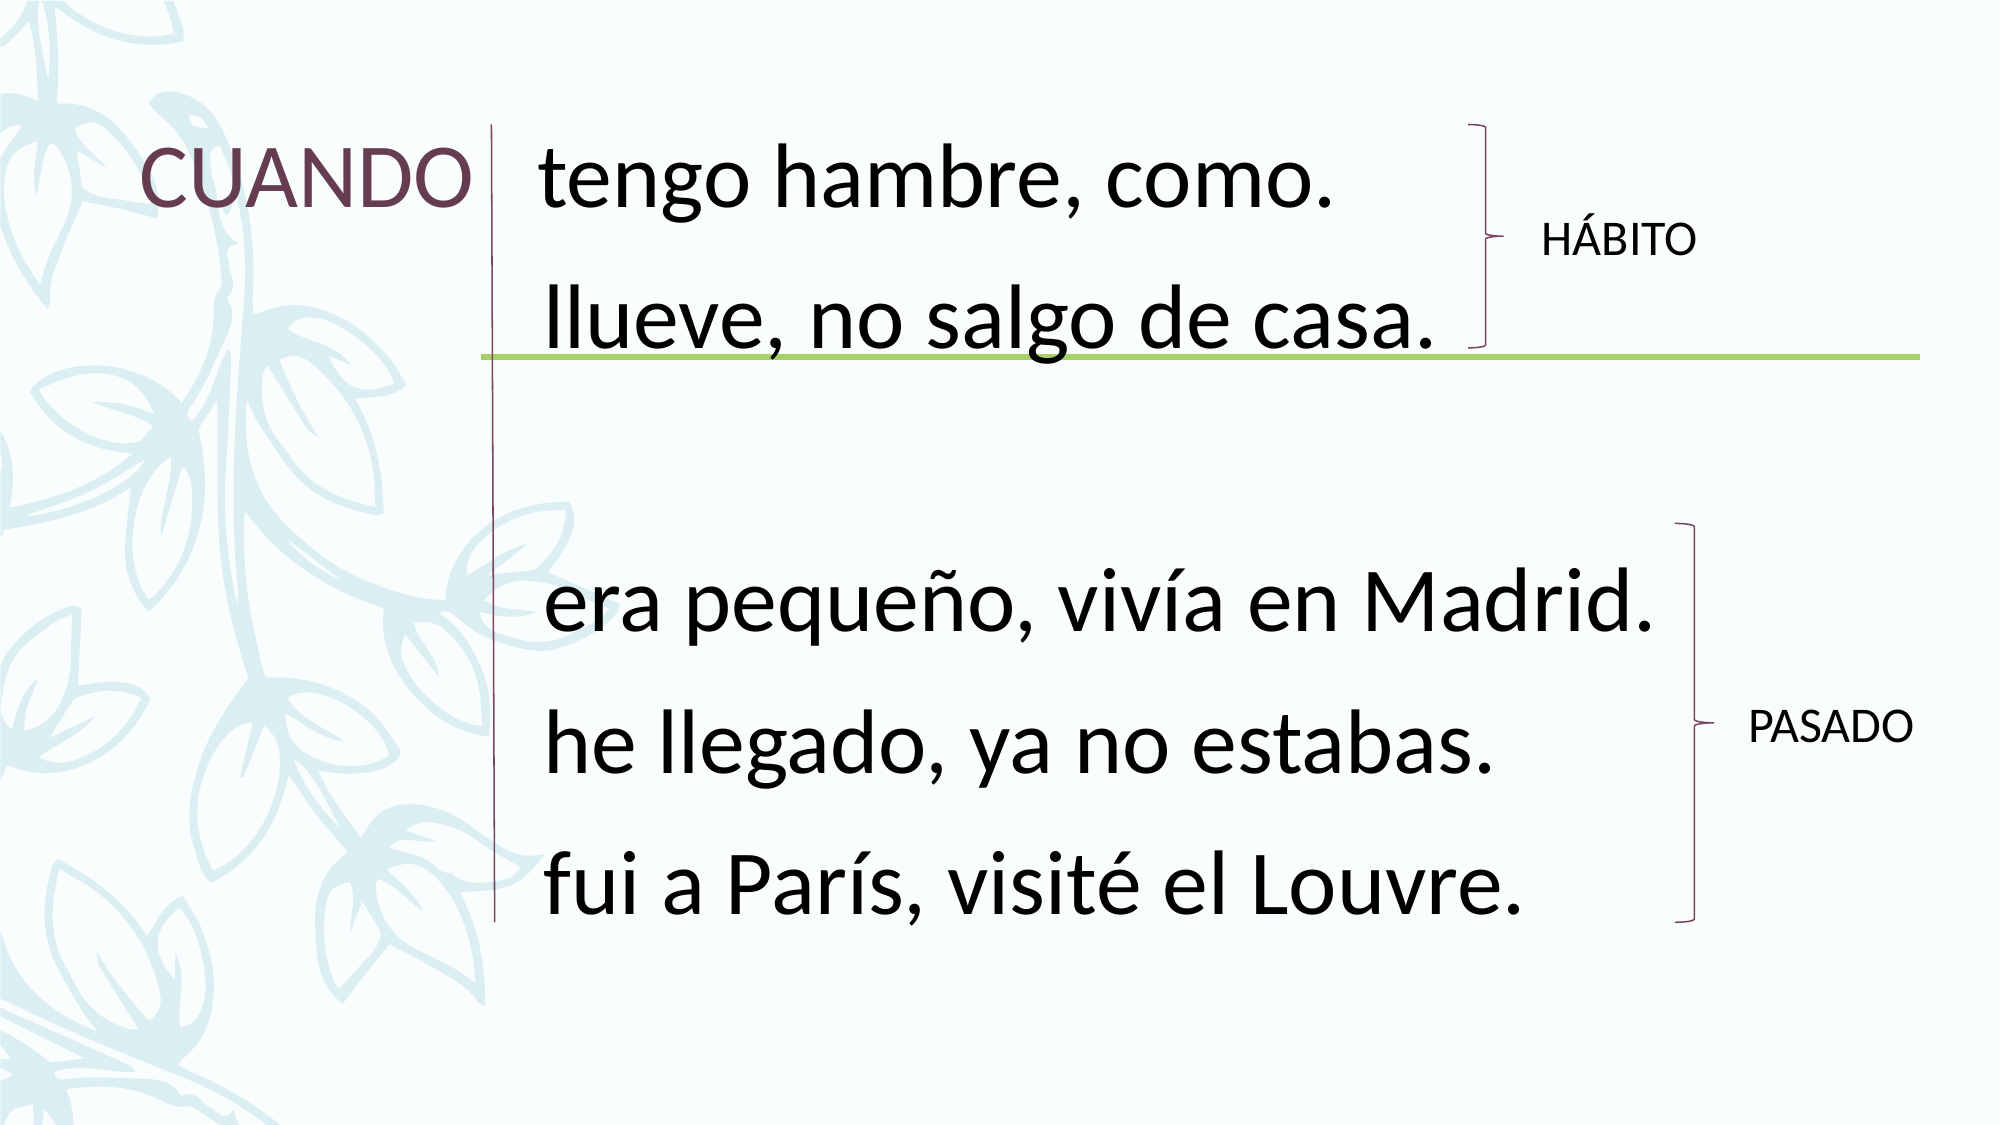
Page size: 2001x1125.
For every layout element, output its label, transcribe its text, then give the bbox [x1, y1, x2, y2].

text_box [1674, 522, 1715, 924]
list CUANDO tengo hambre, como. llueve, no salgo de casa. era pequeño, vivía en Madrid. he llegado, ya no estabas. fui a París, visité el Louvre. [124, 95, 1966, 1066]
text_box PASADO [1733, 684, 1930, 760]
text_box [1468, 123, 1504, 349]
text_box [491, 124, 495, 923]
text_box HÁBITO [1526, 198, 1713, 273]
